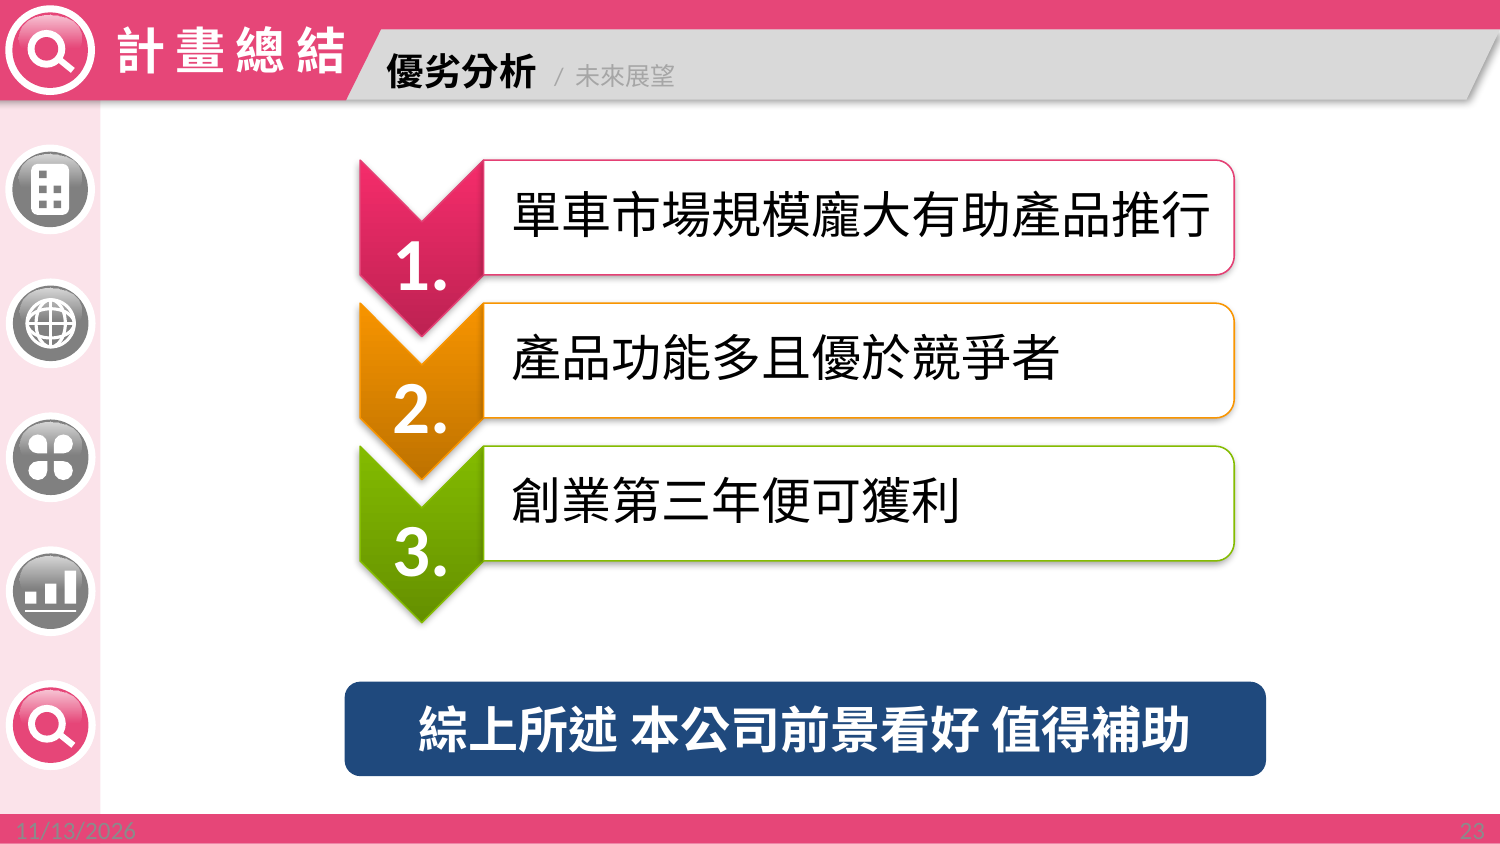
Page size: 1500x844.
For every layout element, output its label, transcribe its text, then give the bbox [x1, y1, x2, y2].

slide_number 23 [1149, 814, 1500, 844]
text_box 2. [359, 302, 480, 481]
text_box 優劣分析 / 未來展望 [371, 40, 1500, 101]
text_box 綜上所述 本公司前景看好 值得補助 [342, 679, 1269, 779]
text_box 3. [359, 445, 480, 624]
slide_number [0, 814, 350, 844]
text_box 產品功能多且優於競爭者 [482, 302, 1236, 419]
text_box 1. [359, 159, 480, 338]
text_box 創業第三年便可獲利 [482, 445, 1236, 562]
text_box 單車市場規模龐大有助產品推行 [482, 159, 1236, 276]
